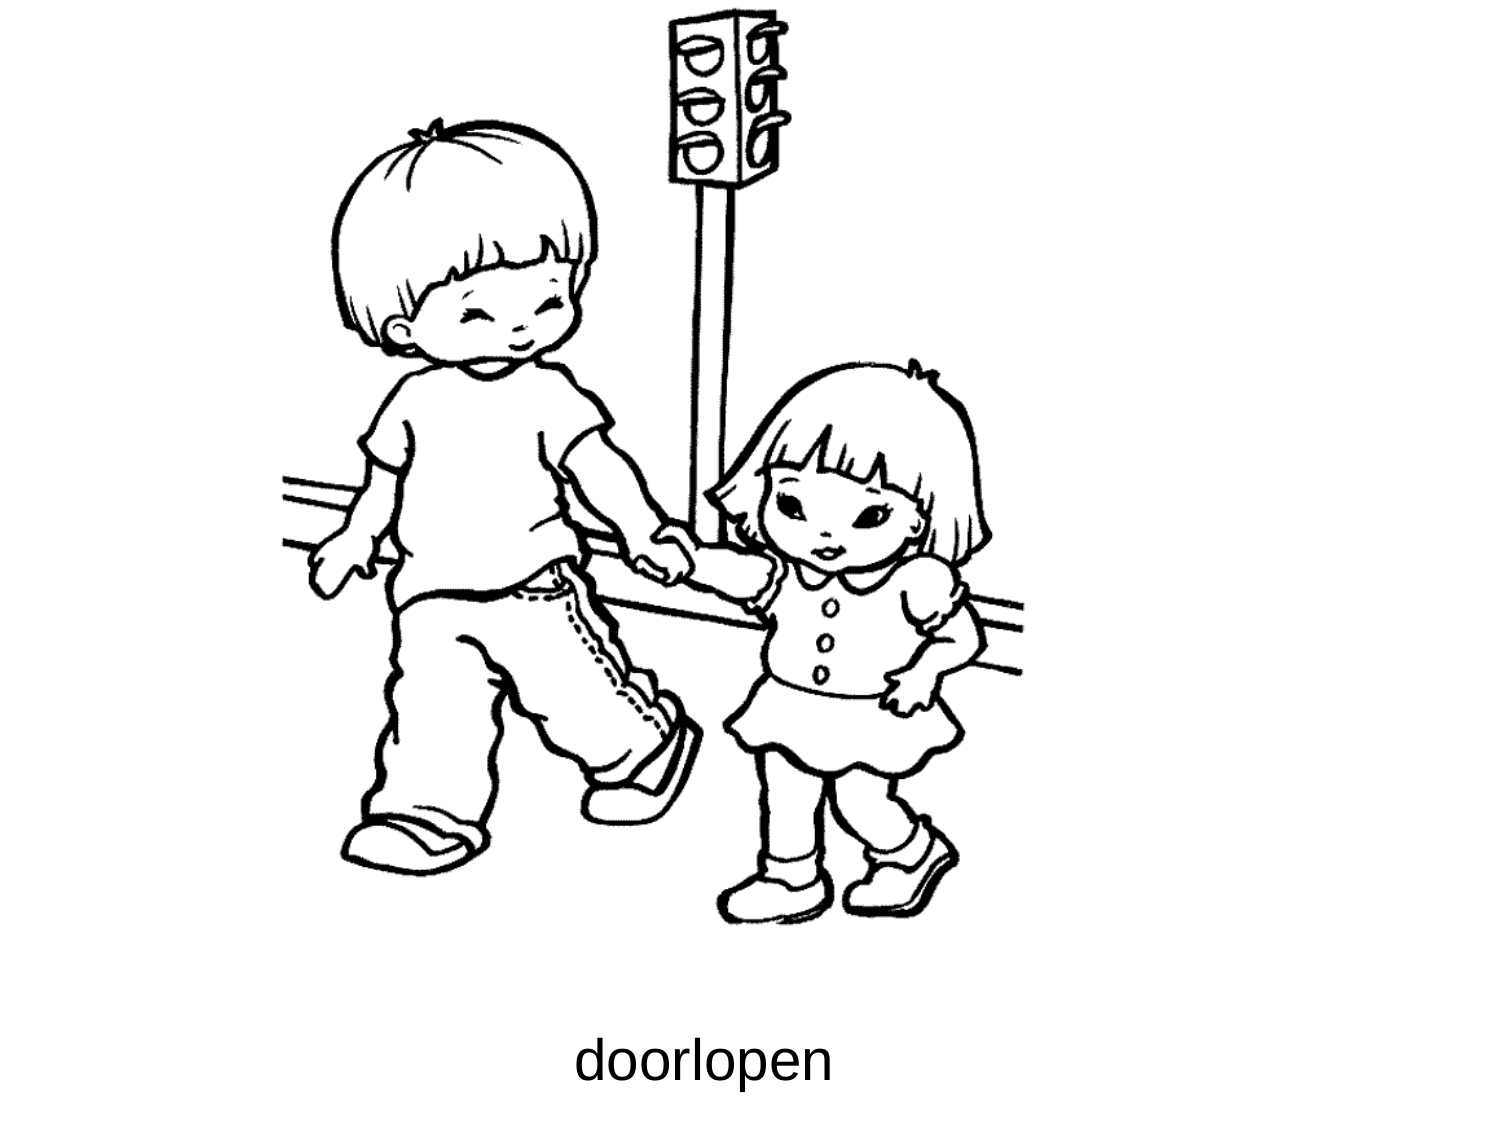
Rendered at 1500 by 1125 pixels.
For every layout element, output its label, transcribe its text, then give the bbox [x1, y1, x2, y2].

picture [265, 0, 1036, 977]
text_box doorlopen [559, 1014, 850, 1100]
